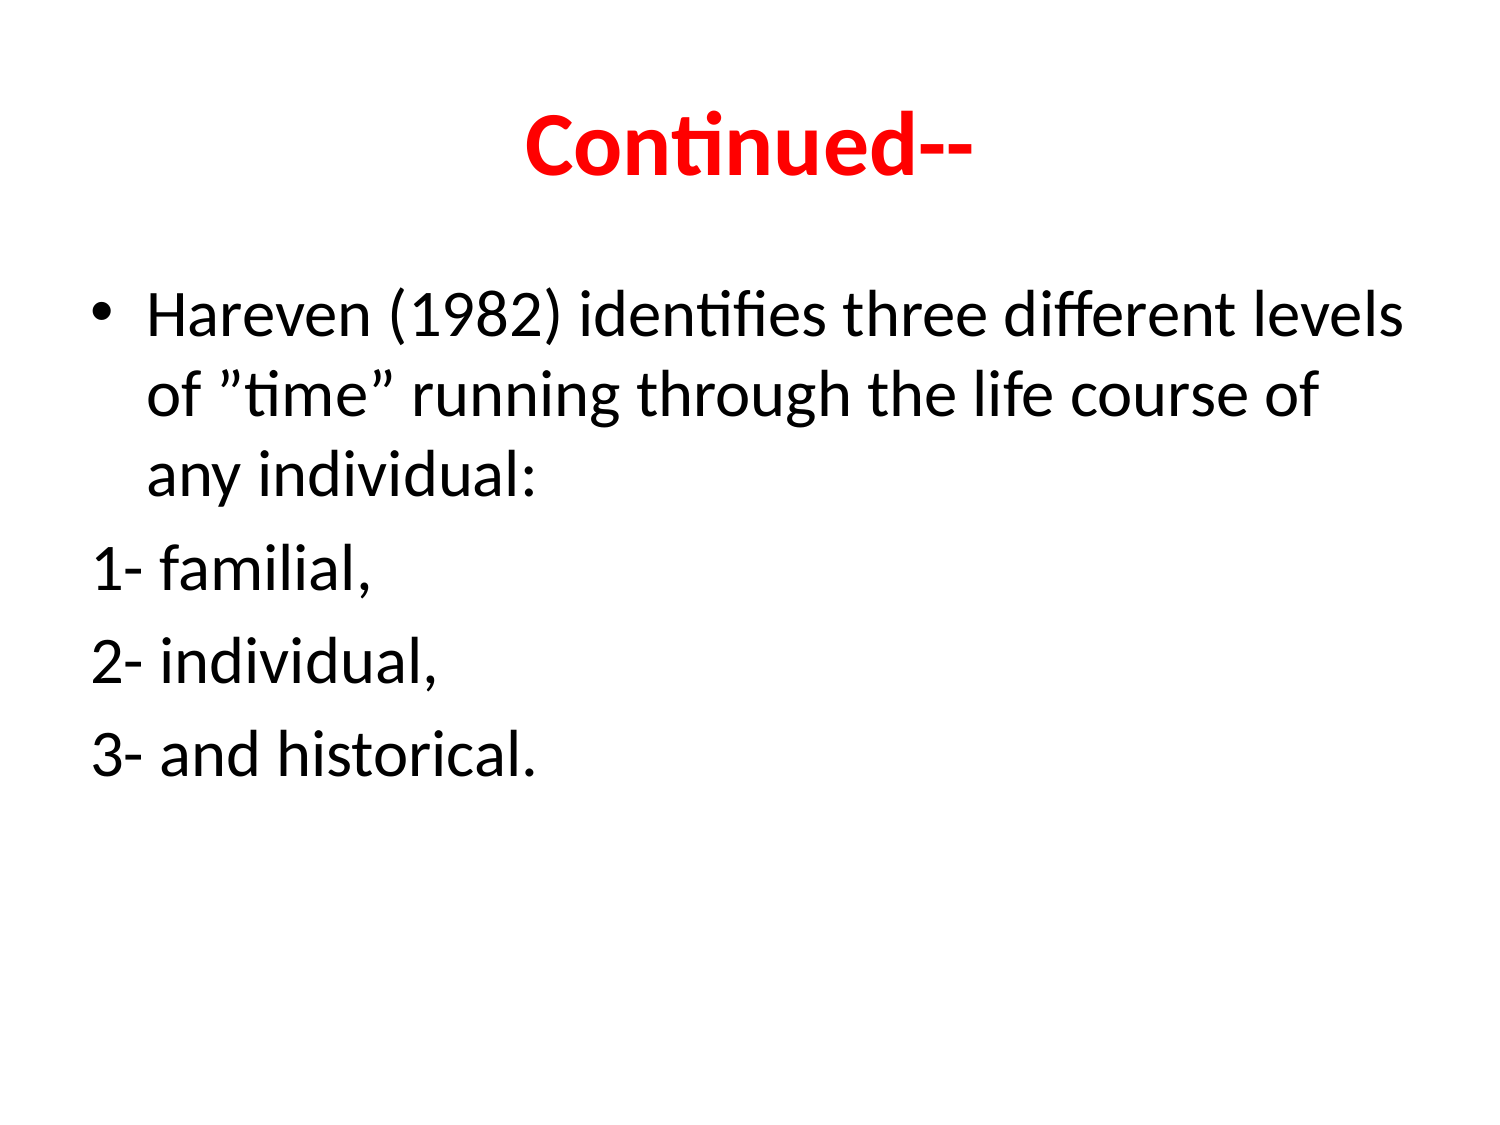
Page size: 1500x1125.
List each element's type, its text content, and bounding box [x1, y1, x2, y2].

list Hareven (1982) identifies three different levels of ”time” running through the life course of any individual: 1- familial, 2- individual, 3- and historical. [75, 262, 1425, 1005]
title Continued-- [75, 45, 1425, 233]
